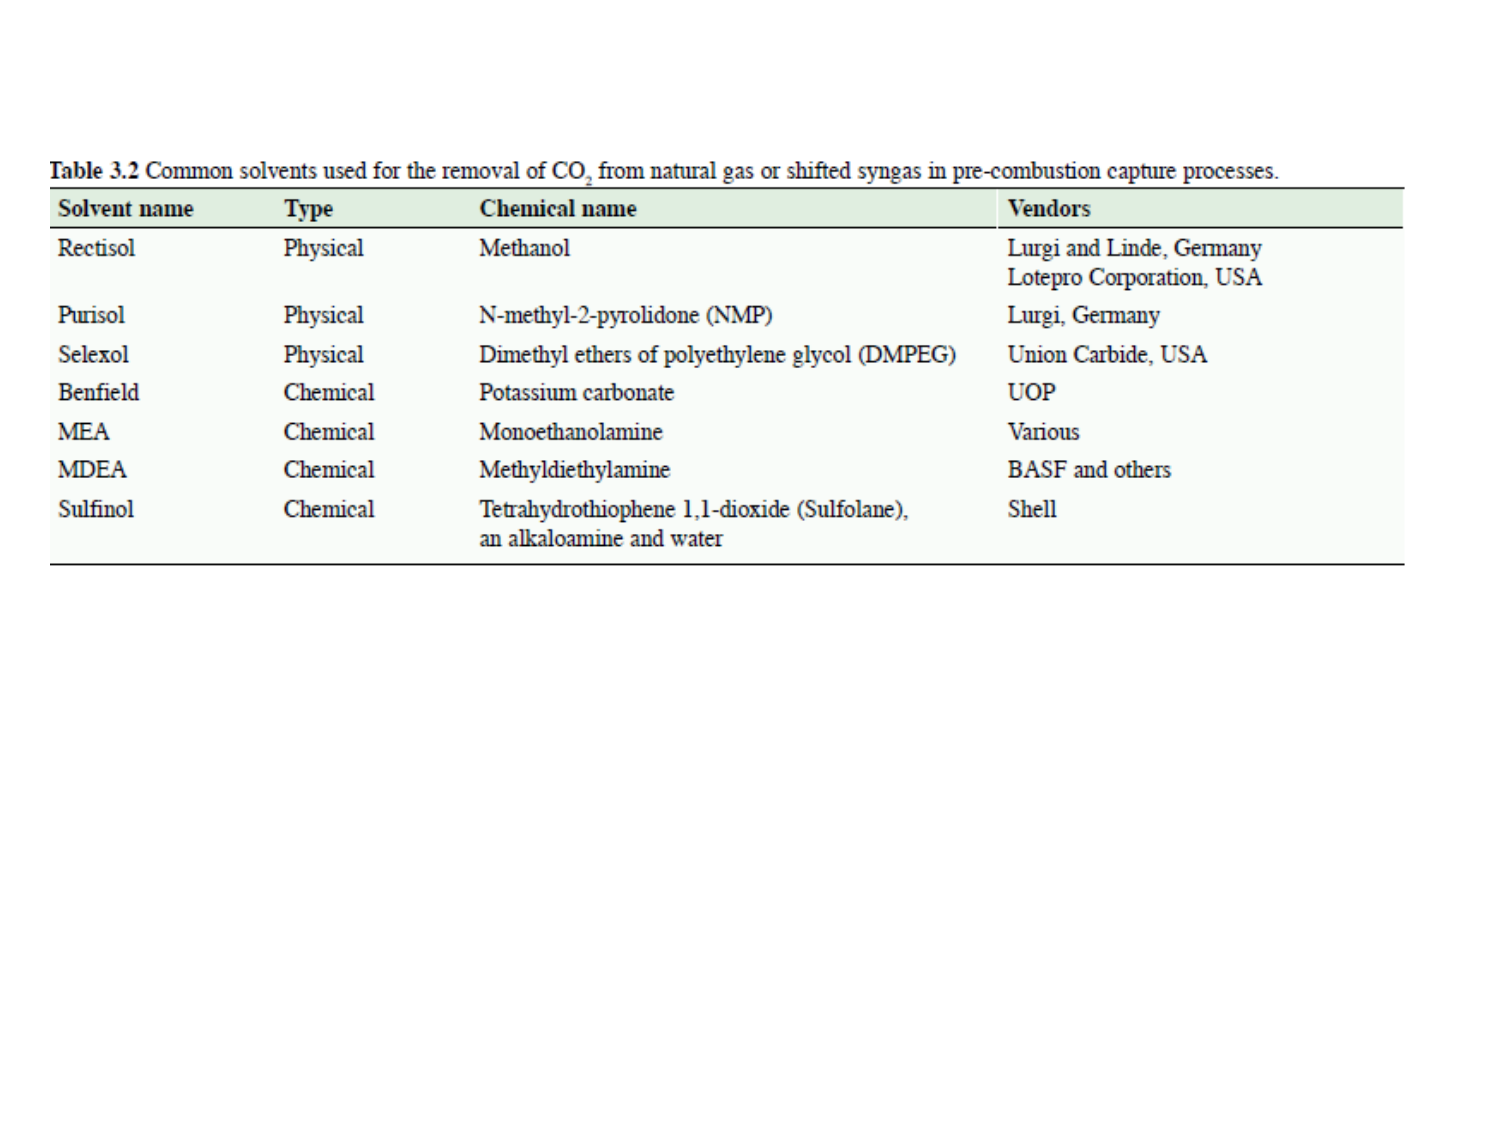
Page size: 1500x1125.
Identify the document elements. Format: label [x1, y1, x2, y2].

picture [49, 124, 1465, 601]
